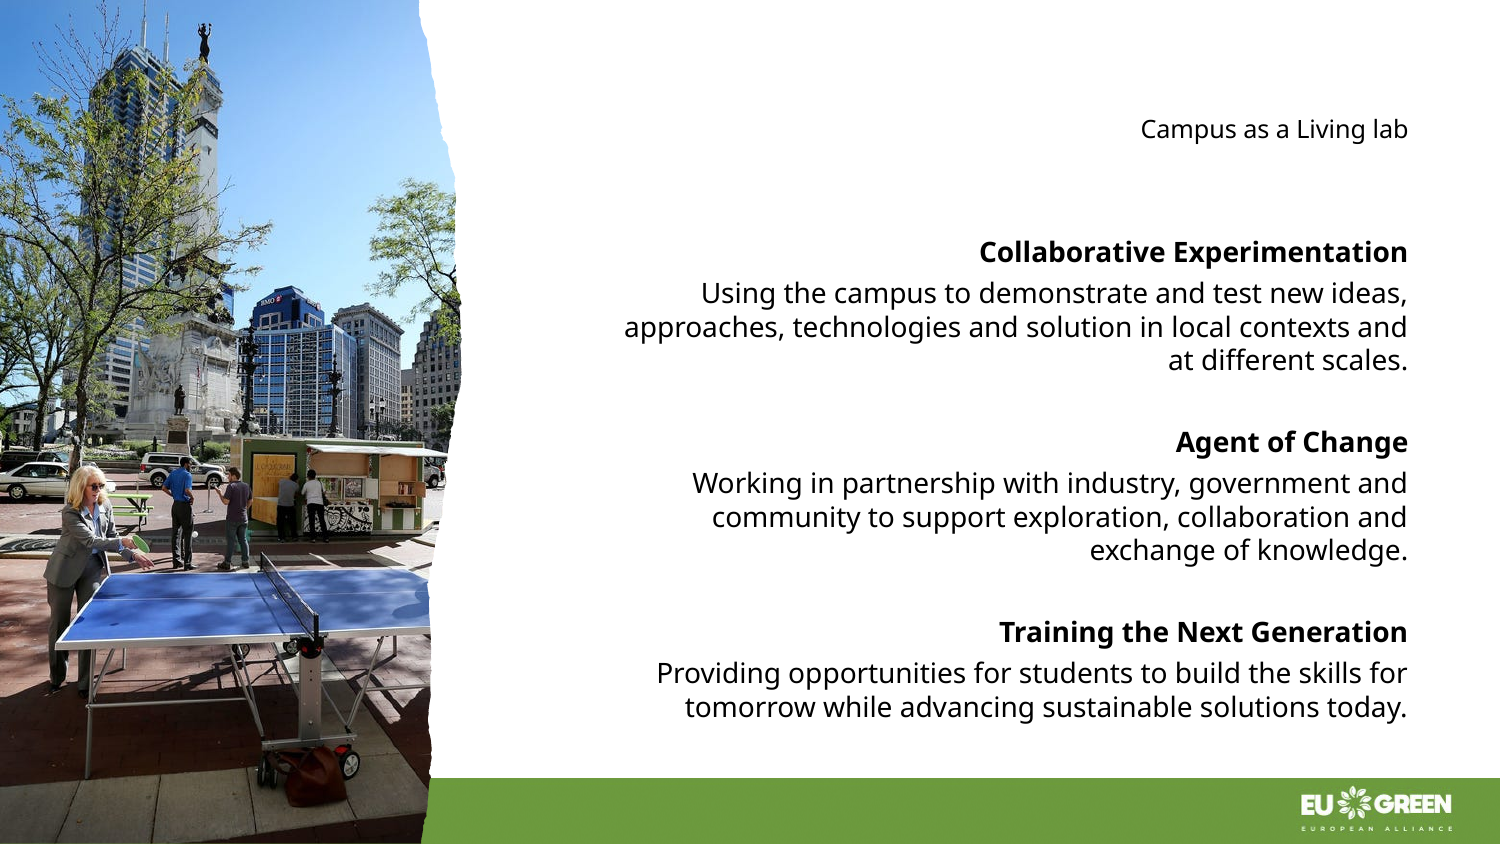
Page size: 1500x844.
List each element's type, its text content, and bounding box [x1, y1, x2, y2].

picture [0, 0, 1500, 844]
list Collaborative Experimentation Using the campus to demonstrate and test new ideas, approaches, technologies and solution in local contexts and at different scales. Agent of Change Working in partnership with industry, government and community to support exploration, collaboration and exchange of knowledge. Training the Next Generation Providing opportunities for students to build the skills for tomorrow while advancing sustainable solutions today. [589, 227, 1424, 756]
title Campus as a Living lab [562, 74, 1424, 152]
